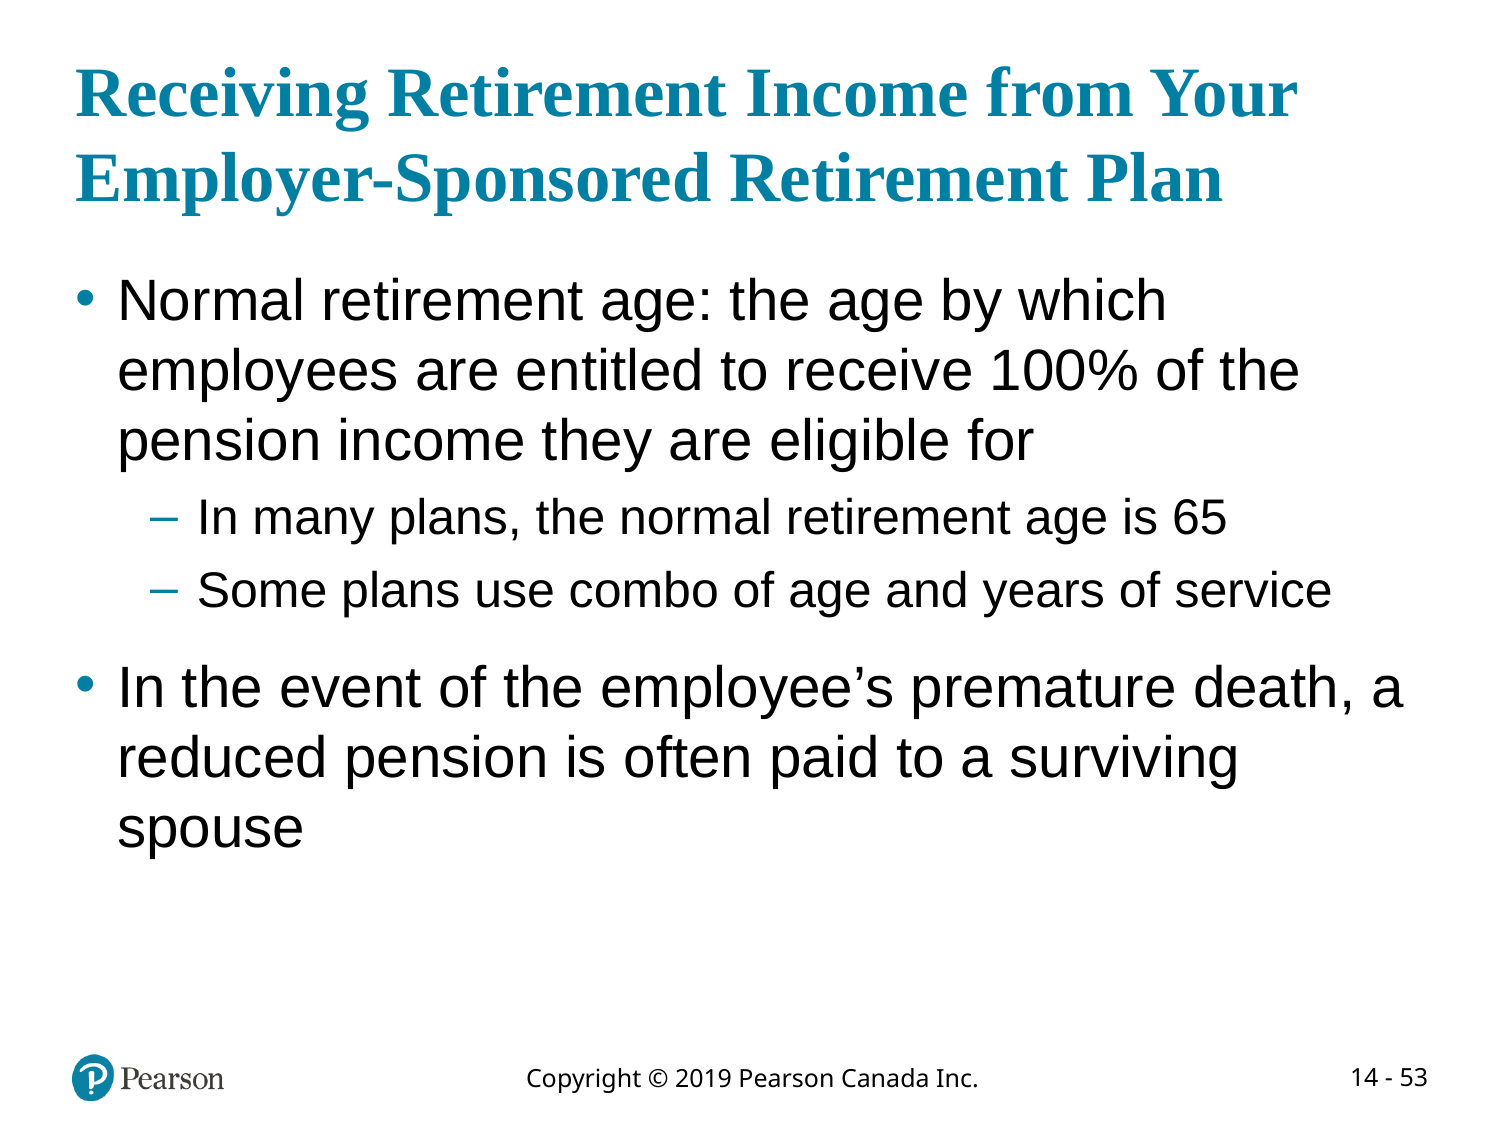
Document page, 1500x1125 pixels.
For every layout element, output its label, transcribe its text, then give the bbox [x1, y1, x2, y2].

title Receiving Retirement Income from Your Employer-Sponsored Retirement Plan [75, 35, 1425, 216]
picture [99, 1054, 224, 1101]
picture [72, 1087, 83, 1101]
picture [81, 1064, 107, 1089]
picture [72, 1054, 89, 1072]
list Normal retirement age: the age by which employees are entitled to receive 100% of the pension income they are eligible for In many plans, the normal retirement age is 65 Some plans use combo of age and years of service In the event of the employee’s premature death, a reduced pension is often paid to a surviving spouse [75, 262, 1425, 1005]
